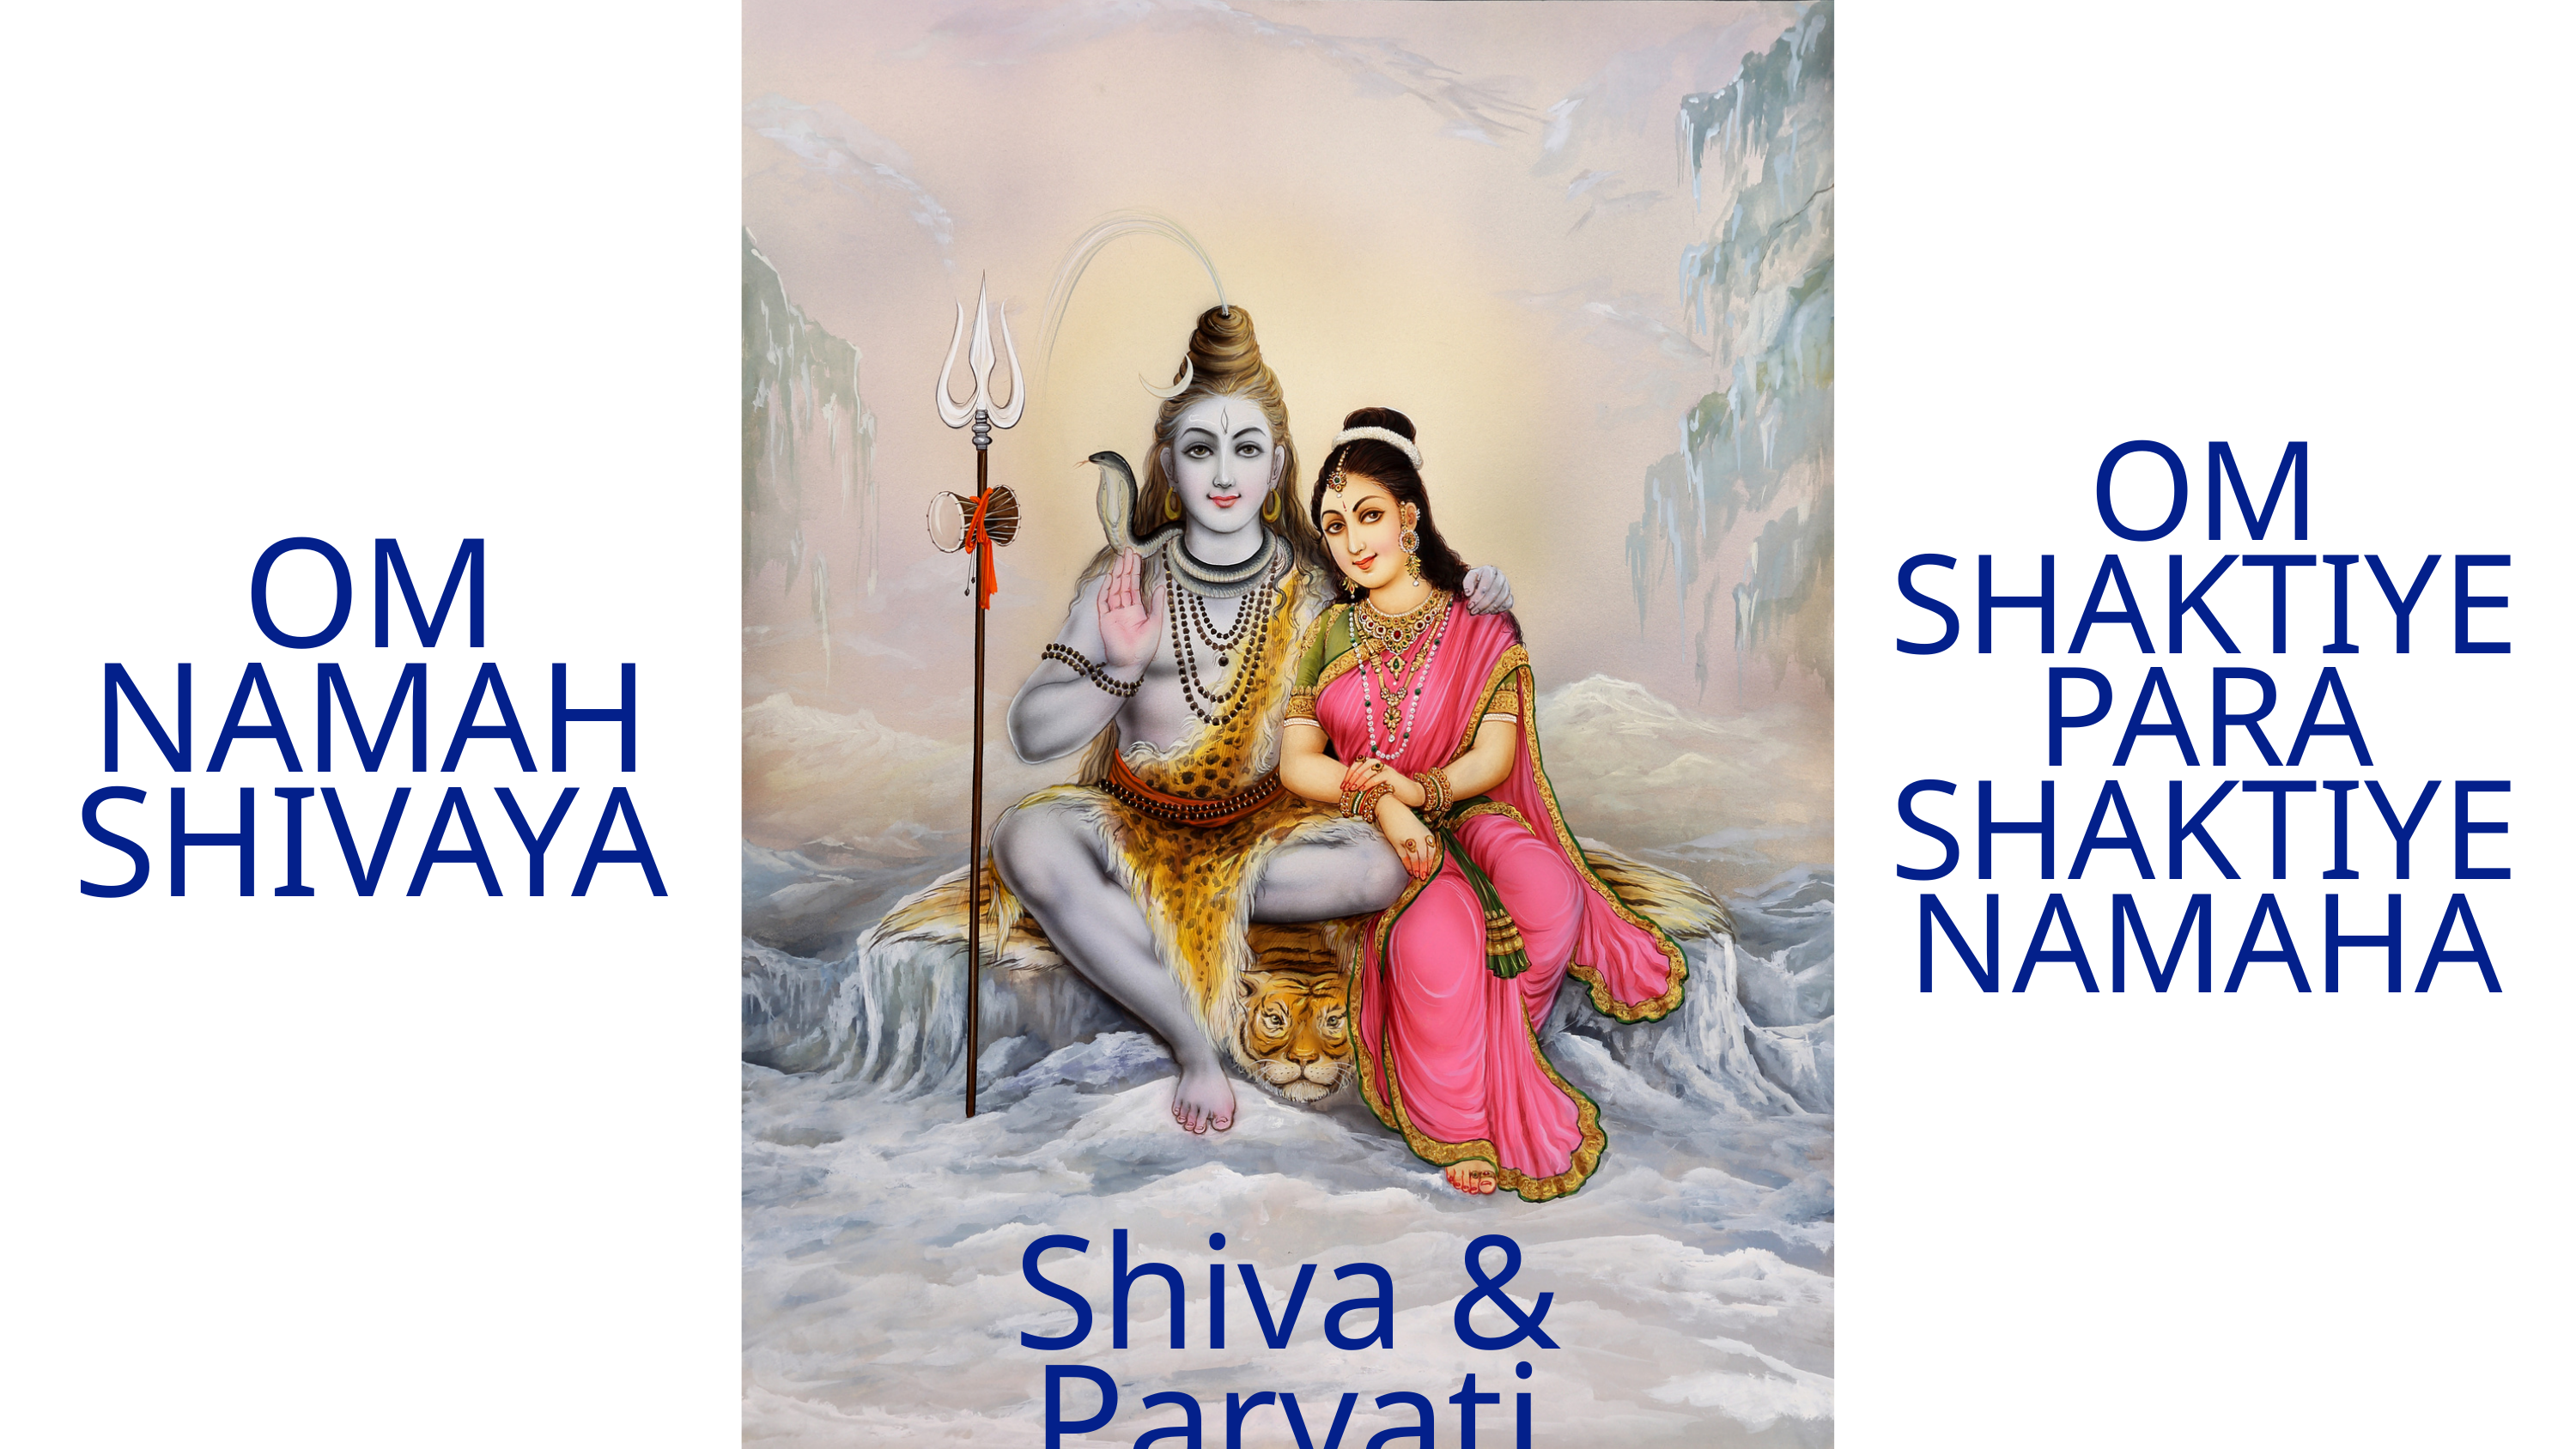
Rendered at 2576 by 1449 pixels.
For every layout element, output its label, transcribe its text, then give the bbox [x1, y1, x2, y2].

text_box [741, 0, 1835, 1251]
text_box Shiva & Parvati [741, 1251, 1835, 1449]
text_box OM SHAKTIYE PARA SHAKTIYE NAMAHA [1834, 455, 2576, 1021]
text_box OM NAMAH SHIVAYA [0, 553, 742, 928]
